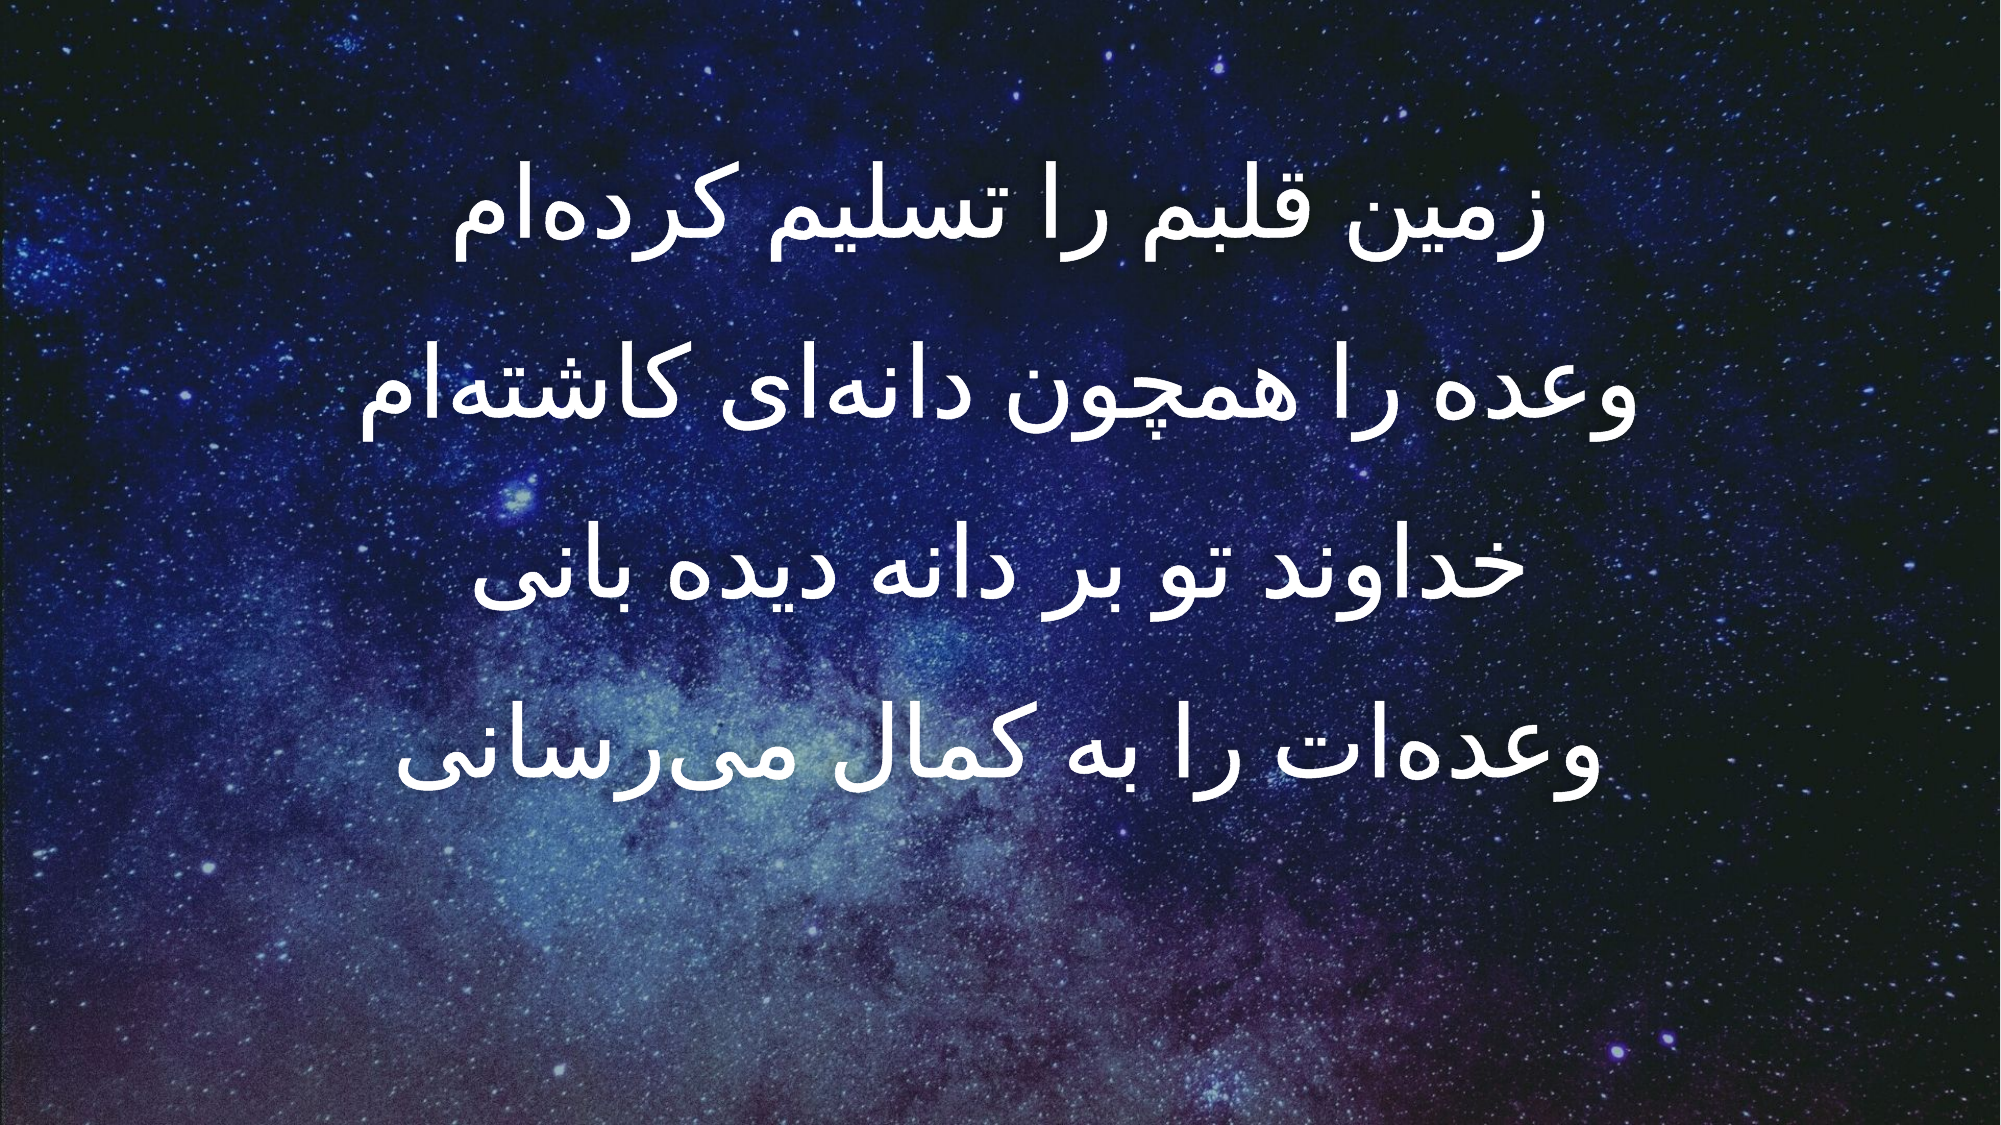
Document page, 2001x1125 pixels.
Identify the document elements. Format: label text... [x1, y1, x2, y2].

text_box زمین قلبم را تسلیم کرده‌ام وعده را همچون دانه‌ای کاشته‌ام خداوند تو بر دانه دیده‌ بانی وعده‌ات را به کمال می‌رسانی [0, 0, 2000, 1090]
picture [0, 0, 2001, 1125]
